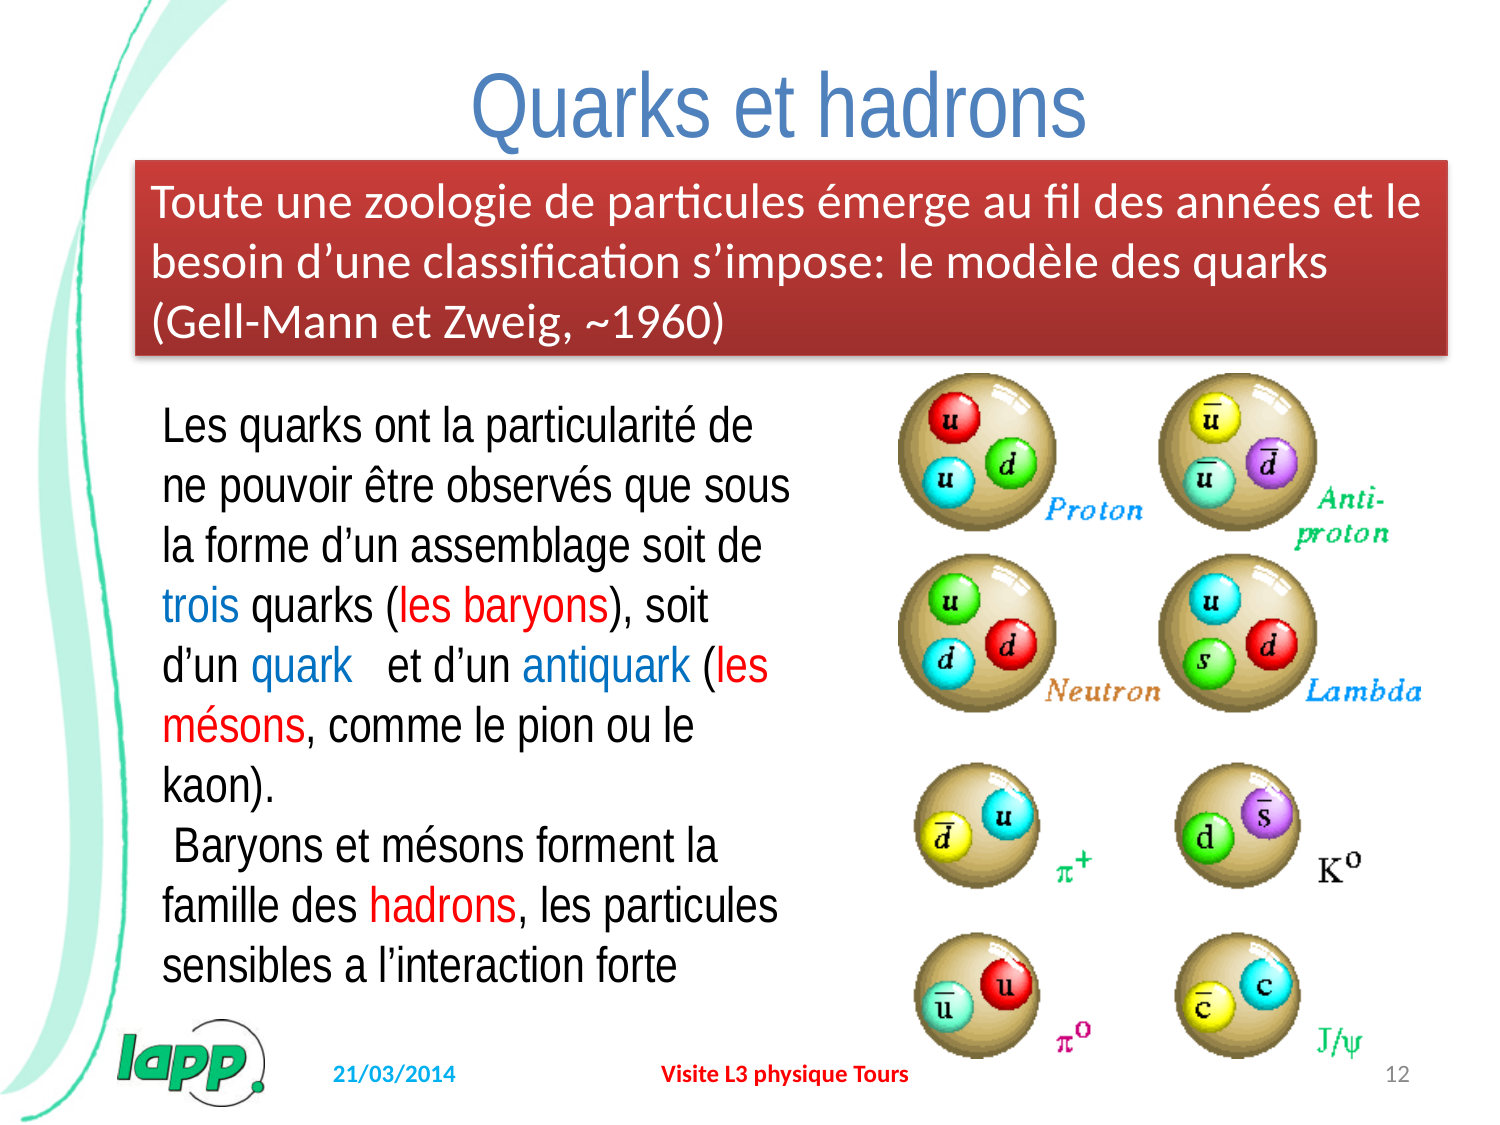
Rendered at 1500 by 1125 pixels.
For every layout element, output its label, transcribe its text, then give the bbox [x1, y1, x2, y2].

text_box Les quarks ont la particularité de ne pouvoir être observés que sous la forme d’un assemblage soit de trois quarks (les baryons), soit d’un quark et d’un antiquark (les mésons, comme le pion ou le kaon). Baryons et mésons forment la famille des hadrons, les particules sensibles a l’interaction forte [147, 385, 809, 1000]
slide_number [317, 1042, 493, 1103]
text_box Toute une zoologie de particules émerge au fil des années et le besoin d’une classification s’impose: le modèle des quarks (Gell-Mann et Zweig, ~1960) [135, 160, 1448, 356]
footer Visite L3 physique Tours [550, 1042, 1026, 1103]
picture [0, 0, 311, 1125]
picture [897, 373, 1421, 1059]
slide_number 12 [1074, 1062, 1425, 1103]
title Quarks et hadrons [182, 30, 1398, 159]
